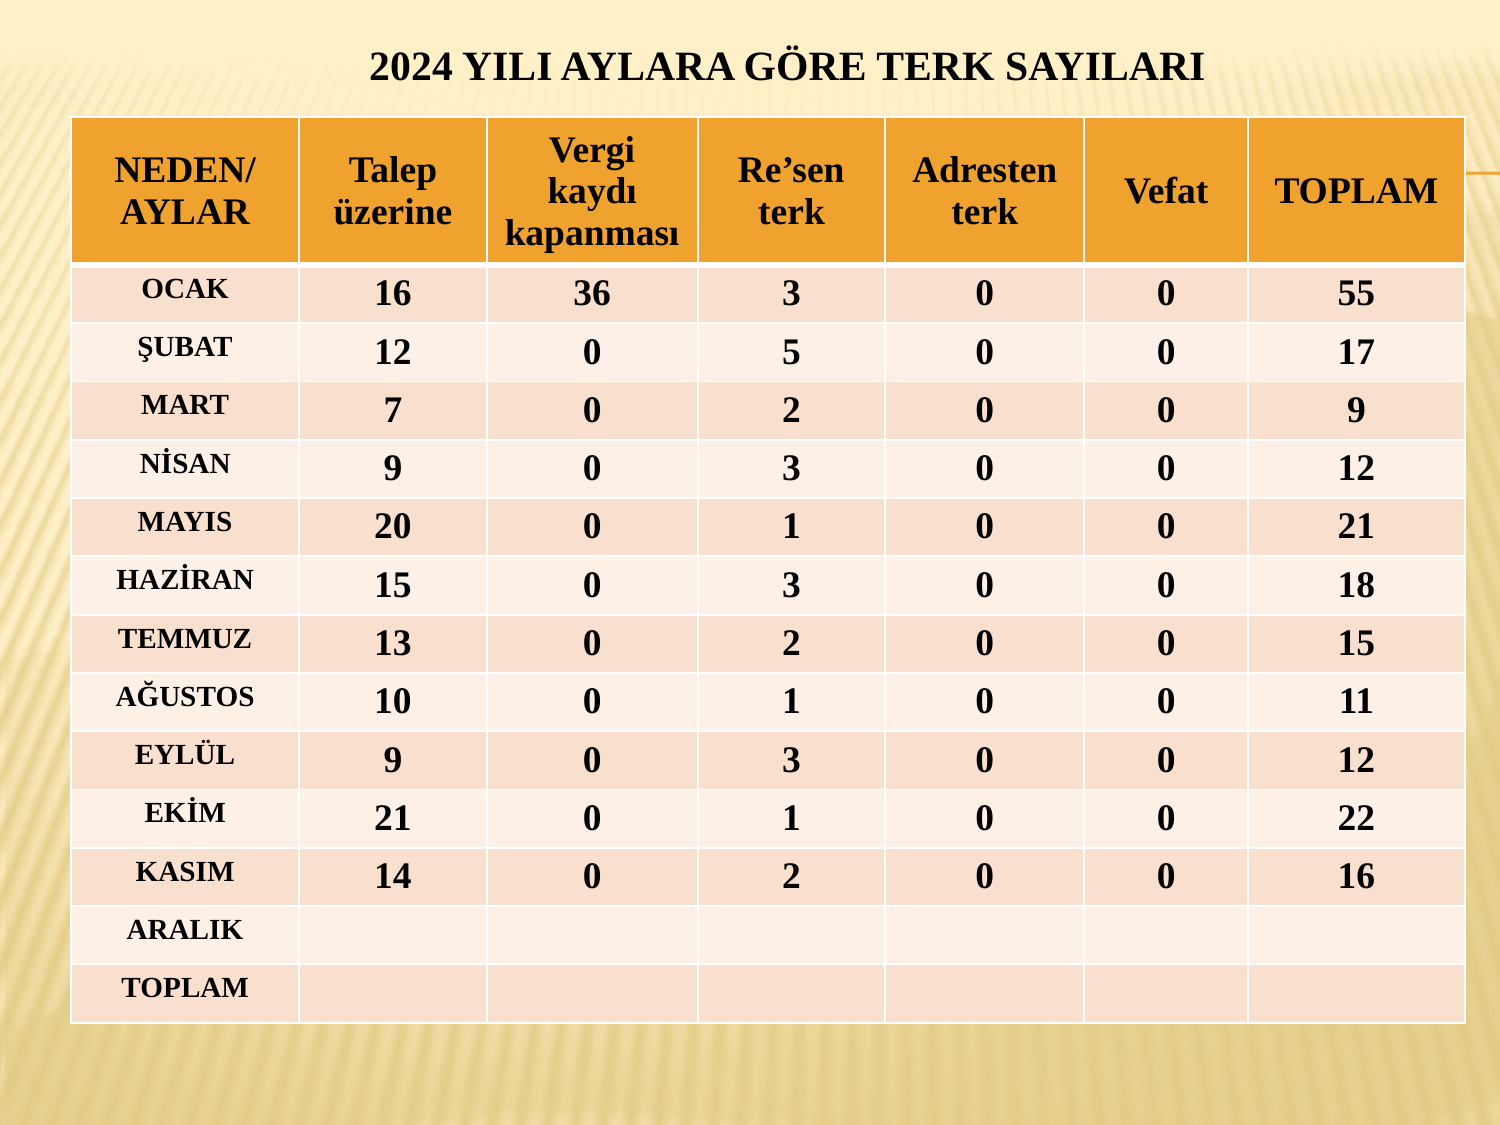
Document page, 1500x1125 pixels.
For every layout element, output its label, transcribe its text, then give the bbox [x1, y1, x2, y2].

table_cell 0 [886, 441, 1083, 497]
table_cell 36 [488, 268, 697, 322]
table_cell ŞUBAT [72, 324, 298, 381]
table_cell 5 [699, 324, 884, 381]
table_cell 0 [488, 324, 697, 381]
table_cell 0 [886, 616, 1083, 672]
table_header Adresten terk [886, 118, 1083, 262]
table_cell 12 [300, 324, 486, 381]
table_cell [1085, 907, 1247, 963]
table_cell 15 [300, 557, 486, 614]
table_cell 0 [1085, 268, 1247, 322]
table_cell 3 [699, 732, 884, 789]
table_cell 12 [1249, 441, 1464, 497]
table_cell 3 [699, 441, 884, 497]
table_cell 0 [886, 268, 1083, 322]
table_cell 17 [1249, 324, 1464, 381]
table_cell 0 [1085, 790, 1247, 847]
table_cell [886, 965, 1083, 999]
table_cell 0 [1085, 499, 1247, 555]
table_cell 0 [886, 324, 1083, 381]
table_cell 0 [886, 849, 1083, 905]
table_cell 1 [699, 790, 884, 847]
table_cell KASIM [72, 849, 298, 905]
table_cell 12 [1249, 732, 1464, 789]
table_header Vergi kaydı kapanması [488, 118, 697, 262]
table_cell 15 [1249, 616, 1464, 672]
table_cell 0 [886, 674, 1083, 730]
table_cell 10 [300, 674, 486, 730]
table_cell 18 [1249, 557, 1464, 614]
table_cell 55 [1249, 268, 1464, 322]
table_cell 0 [488, 441, 697, 497]
table_cell 0 [1085, 674, 1247, 730]
table_cell 3 [699, 268, 884, 322]
table_cell 16 [1249, 849, 1464, 905]
table_cell 11 [1249, 674, 1464, 730]
table_cell 0 [1085, 732, 1247, 789]
table_cell 0 [1085, 441, 1247, 497]
table_cell 3 [699, 557, 884, 614]
table_cell EKİM [72, 790, 298, 847]
table_cell 1 [699, 674, 884, 730]
table_cell [488, 907, 697, 963]
table_cell 2 [699, 616, 884, 672]
table_cell 0 [886, 499, 1083, 555]
table_cell EYLÜL [72, 732, 298, 789]
table_cell NİSAN [72, 441, 298, 497]
table_cell 9 [300, 732, 486, 789]
table_cell 0 [886, 557, 1083, 614]
table_cell 0 [886, 790, 1083, 847]
table_cell 0 [488, 674, 697, 730]
table_cell 0 [488, 382, 697, 439]
table_cell 14 [300, 849, 486, 905]
table_cell [1249, 965, 1464, 1022]
table_cell 16 [300, 268, 486, 322]
title 2024 YILI AYLARA GÖRE TERK SAYILARI [75, 30, 1500, 117]
text_box [64, 999, 1453, 1071]
table_cell 0 [488, 732, 697, 789]
table_cell 13 [300, 616, 486, 672]
table_cell [1249, 907, 1464, 963]
table_cell 1 [699, 499, 884, 555]
table_cell ARALIK [72, 907, 298, 963]
table_cell OCAK [72, 268, 298, 322]
table_cell [699, 965, 884, 999]
table_cell 0 [1085, 849, 1247, 905]
table_cell 0 [886, 382, 1083, 439]
table_header NEDEN/ AYLAR [72, 118, 298, 262]
table_cell 0 [488, 616, 697, 672]
table_header Vefat [1085, 118, 1247, 262]
table_cell 0 [1085, 616, 1247, 672]
table_cell 0 [886, 732, 1083, 789]
table_cell 0 [488, 790, 697, 847]
table_cell 21 [1249, 499, 1464, 555]
table_cell AĞUSTOS [72, 674, 298, 730]
table_cell [886, 907, 1083, 963]
table_cell [699, 907, 884, 963]
table_cell MART [72, 382, 298, 439]
table_cell 7 [300, 382, 486, 439]
table_cell [488, 965, 697, 999]
table_cell TEMMUZ [72, 616, 298, 672]
table_cell [300, 965, 486, 999]
table_cell [1085, 965, 1247, 999]
table_cell 0 [1085, 324, 1247, 381]
table_cell [300, 907, 486, 963]
table_cell 2 [699, 849, 884, 905]
table_cell 0 [488, 557, 697, 614]
table_cell 0 [488, 849, 697, 905]
table_cell 0 [1085, 557, 1247, 614]
table_cell 9 [300, 441, 486, 497]
table_cell HAZİRAN [72, 557, 298, 614]
table_cell 21 [300, 790, 486, 847]
table_cell 2 [699, 382, 884, 439]
table_header Talep üzerine [300, 118, 486, 262]
table_cell 22 [1249, 790, 1464, 847]
table_cell 0 [488, 499, 697, 555]
table_cell 20 [300, 499, 486, 555]
table_cell MAYIS [72, 499, 298, 555]
table_cell 0 [1085, 382, 1247, 439]
table_header TOPLAM [1249, 118, 1464, 262]
table_header Re’sen terk [699, 118, 884, 262]
table_cell TOPLAM [72, 965, 298, 999]
table_cell 9 [1249, 382, 1464, 439]
